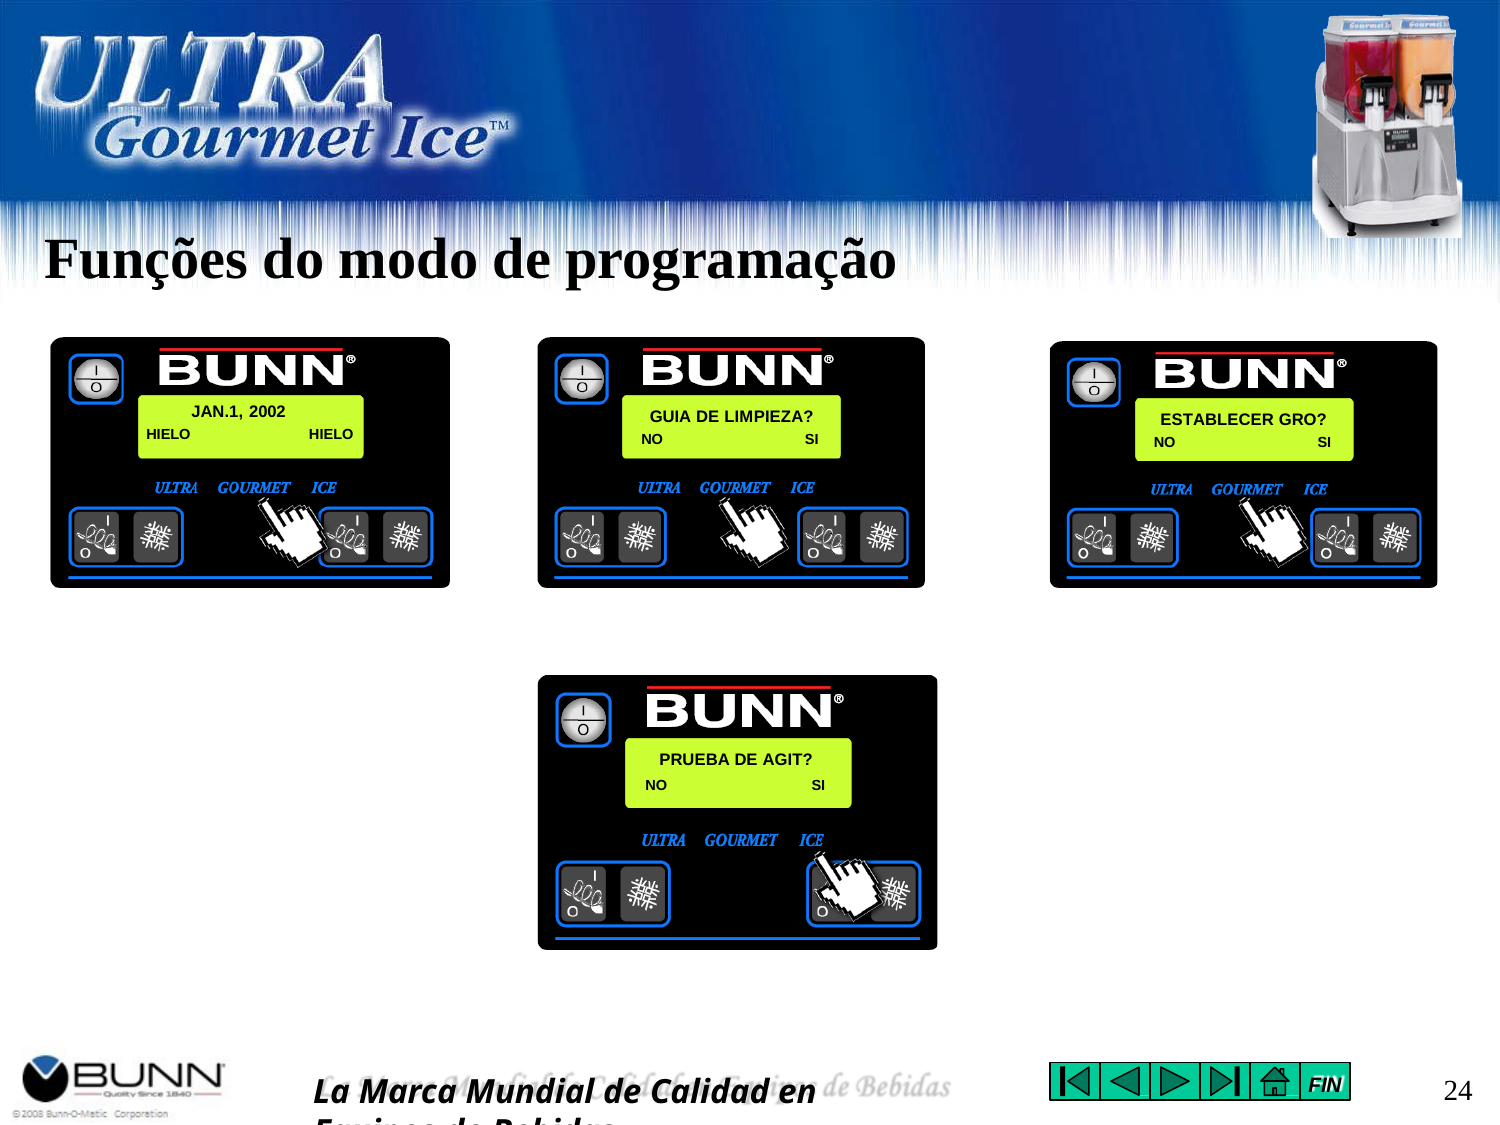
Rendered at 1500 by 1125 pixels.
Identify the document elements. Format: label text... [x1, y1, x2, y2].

text_box PRUEBA DE AGIT? NO SI [643, 749, 828, 794]
text_box HIELO [306, 425, 355, 443]
text_box [1234, 491, 1317, 575]
text_box [809, 846, 892, 929]
slide_number 24 [1439, 1071, 1478, 1125]
text_box [537, 675, 938, 950]
picture [292, 1053, 978, 1110]
text_box [714, 491, 798, 575]
text_box Funções do modo de programação [29, 212, 914, 298]
text_box [50, 337, 450, 588]
footer FIN [1306, 1071, 1344, 1125]
picture [1295, 1061, 1365, 1098]
text_box [1, 1046, 268, 1123]
text_box HIELO [144, 425, 193, 443]
text_box [537, 337, 925, 588]
slide_number La Marca Mundial de Calidad en Equipos de Bebidas [310, 1070, 942, 1125]
text_box [253, 491, 337, 575]
text_box JAN.1, 2002 [189, 401, 287, 422]
text_box GUIA DE LIMPIEZA? NO SI [639, 405, 819, 448]
text_box [858, 201, 951, 297]
picture [0, 0, 1500, 303]
text_box ESTABLECER GRO? NO SI [1151, 408, 1332, 451]
text_box [1049, 341, 1438, 588]
